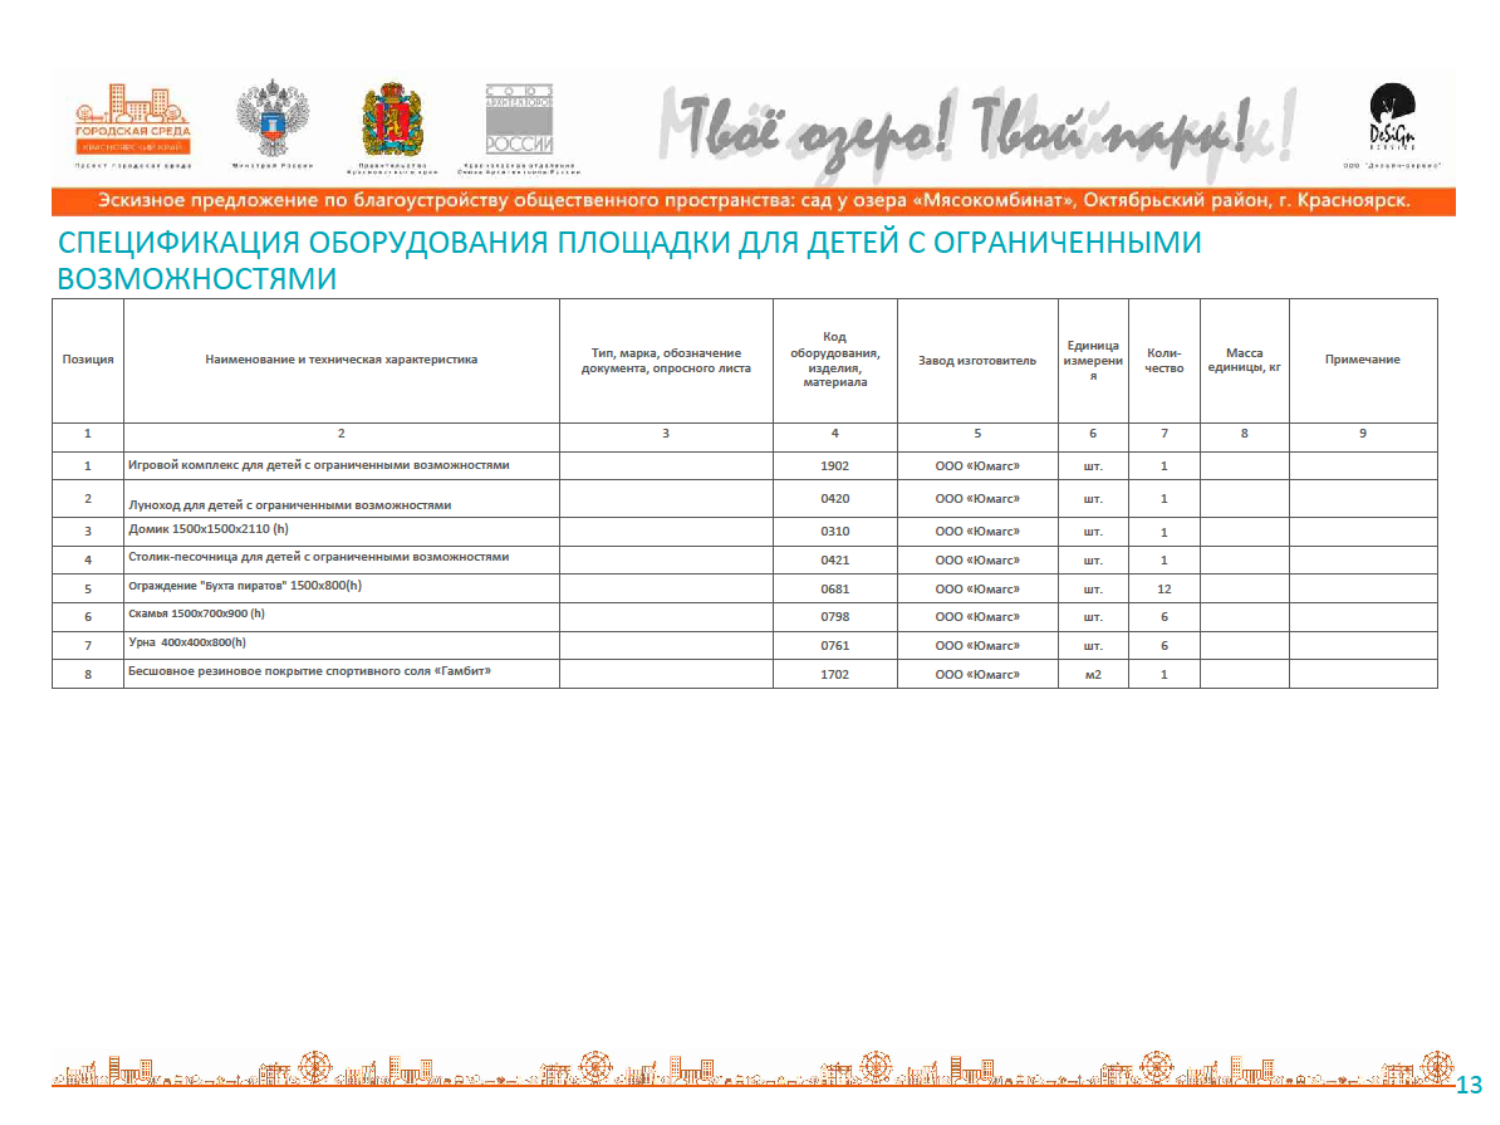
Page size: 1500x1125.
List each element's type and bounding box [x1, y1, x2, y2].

text_box [4, 67, 1500, 1125]
